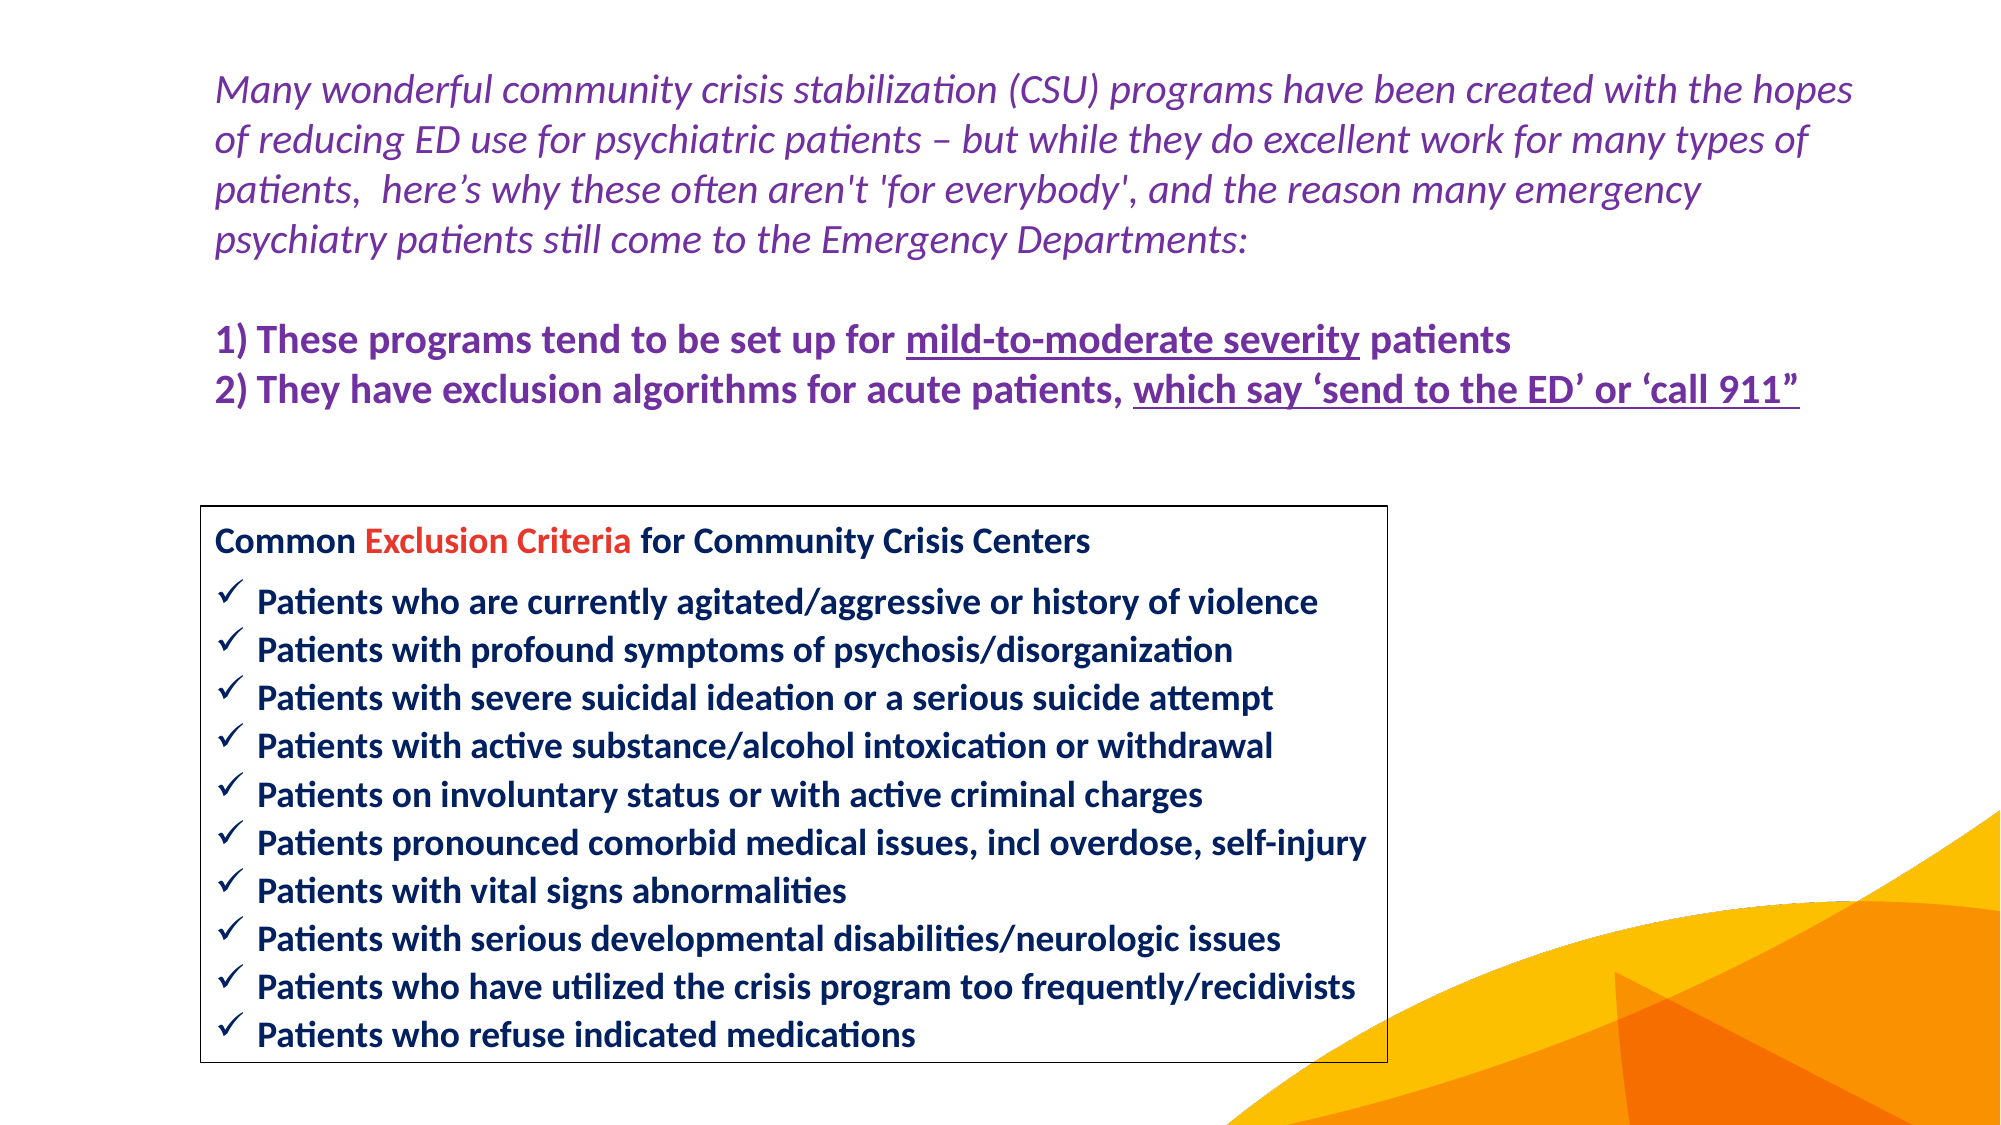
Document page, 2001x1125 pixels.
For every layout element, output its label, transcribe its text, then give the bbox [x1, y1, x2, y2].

text_box Many wonderful community crisis stabilization (CSU) programs have been created with the hopes of reducing ED use for psychiatric patients – but while they do excellent work for many types of patients, here’s why these often aren't 'for everybody', and the reason many emergency psychiatry patients still come to the Emergency Departments: These programs tend to be set up for mild-to-moderate severity patients They have exclusion algorithms for acute patients, which say ‘send to the ED’ or ‘call 911” [199, 54, 1870, 420]
picture [0, 0, 2001, 1125]
text_box Common Exclusion Criteria for Community Crisis Centers Patients who are currently agitated/aggressive or history of violence Patients with profound symptoms of psychosis/disorganization Patients with severe suicidal ideation or a serious suicide attempt Patients with active substance/alcohol intoxication or withdrawal Patients on involuntary status or with active criminal charges Patients pronounced comorbid medical issues, incl overdose, self-injury Patients with vital signs abnormalities Patients with serious developmental disabilities/neurologic issues Patients who have utilized the crisis program too frequently/recidivists Patients who refuse indicated medications [200, 505, 1388, 1063]
